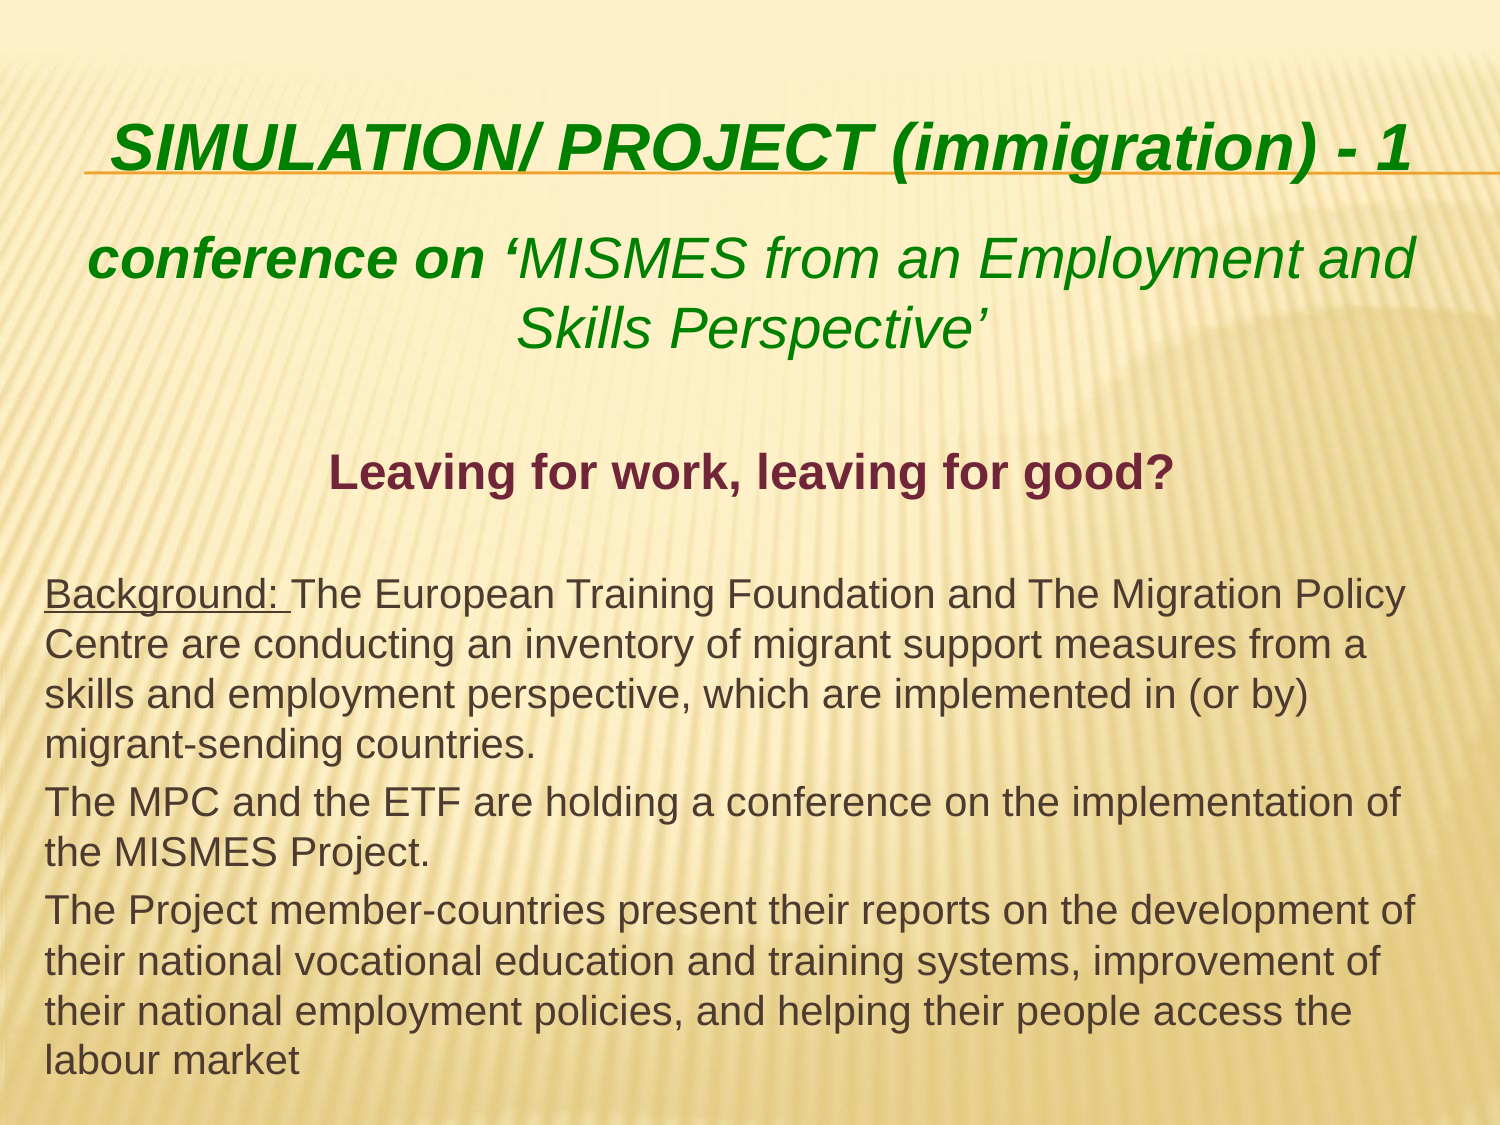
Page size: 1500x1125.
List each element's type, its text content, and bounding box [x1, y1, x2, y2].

picture [0, 0, 1500, 1125]
list conference on ‘MISMES from an Employment and Skills Perspective’ Leaving for work, leaving for good? Background: The European Training Foundation and The Migration Policy Centre are conducting an inventory of migrant support measures from a skills and employment perspective, which are implemented in (or by) migrant-sending countries. The MPC and the ETF are holding a conference on the implementation of the MISMES Project. The Project member-countries present their reports on the development of their national vocational education and training systems, improvement of their national employment policies, and helping their people access the labour market [29, 212, 1475, 1106]
title Simulation/ Project (immigration) - 1 [50, 75, 1475, 212]
